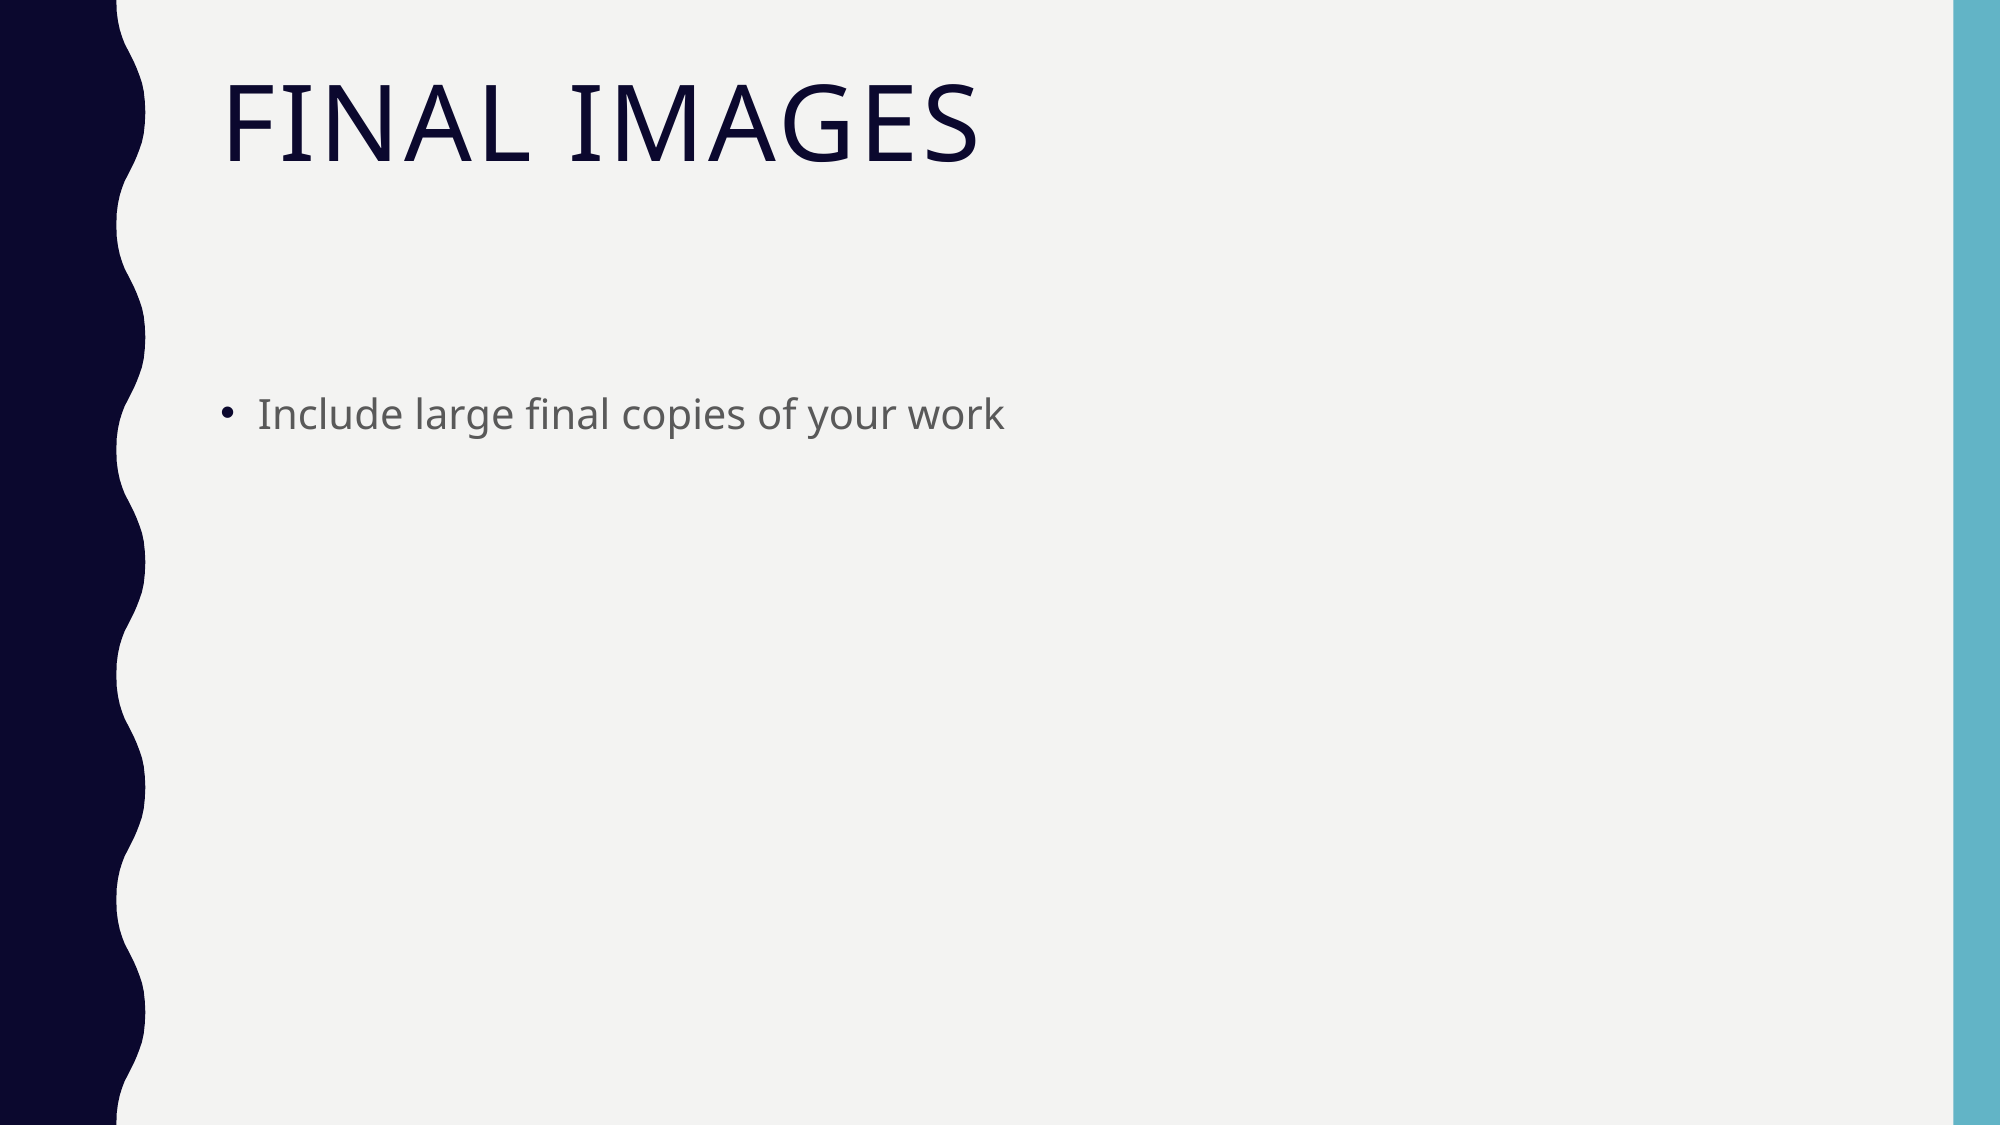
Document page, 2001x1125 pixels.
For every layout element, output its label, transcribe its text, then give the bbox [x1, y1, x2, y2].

title Final images [205, 62, 1875, 308]
list Include large final copies of your work [205, 375, 1875, 965]
